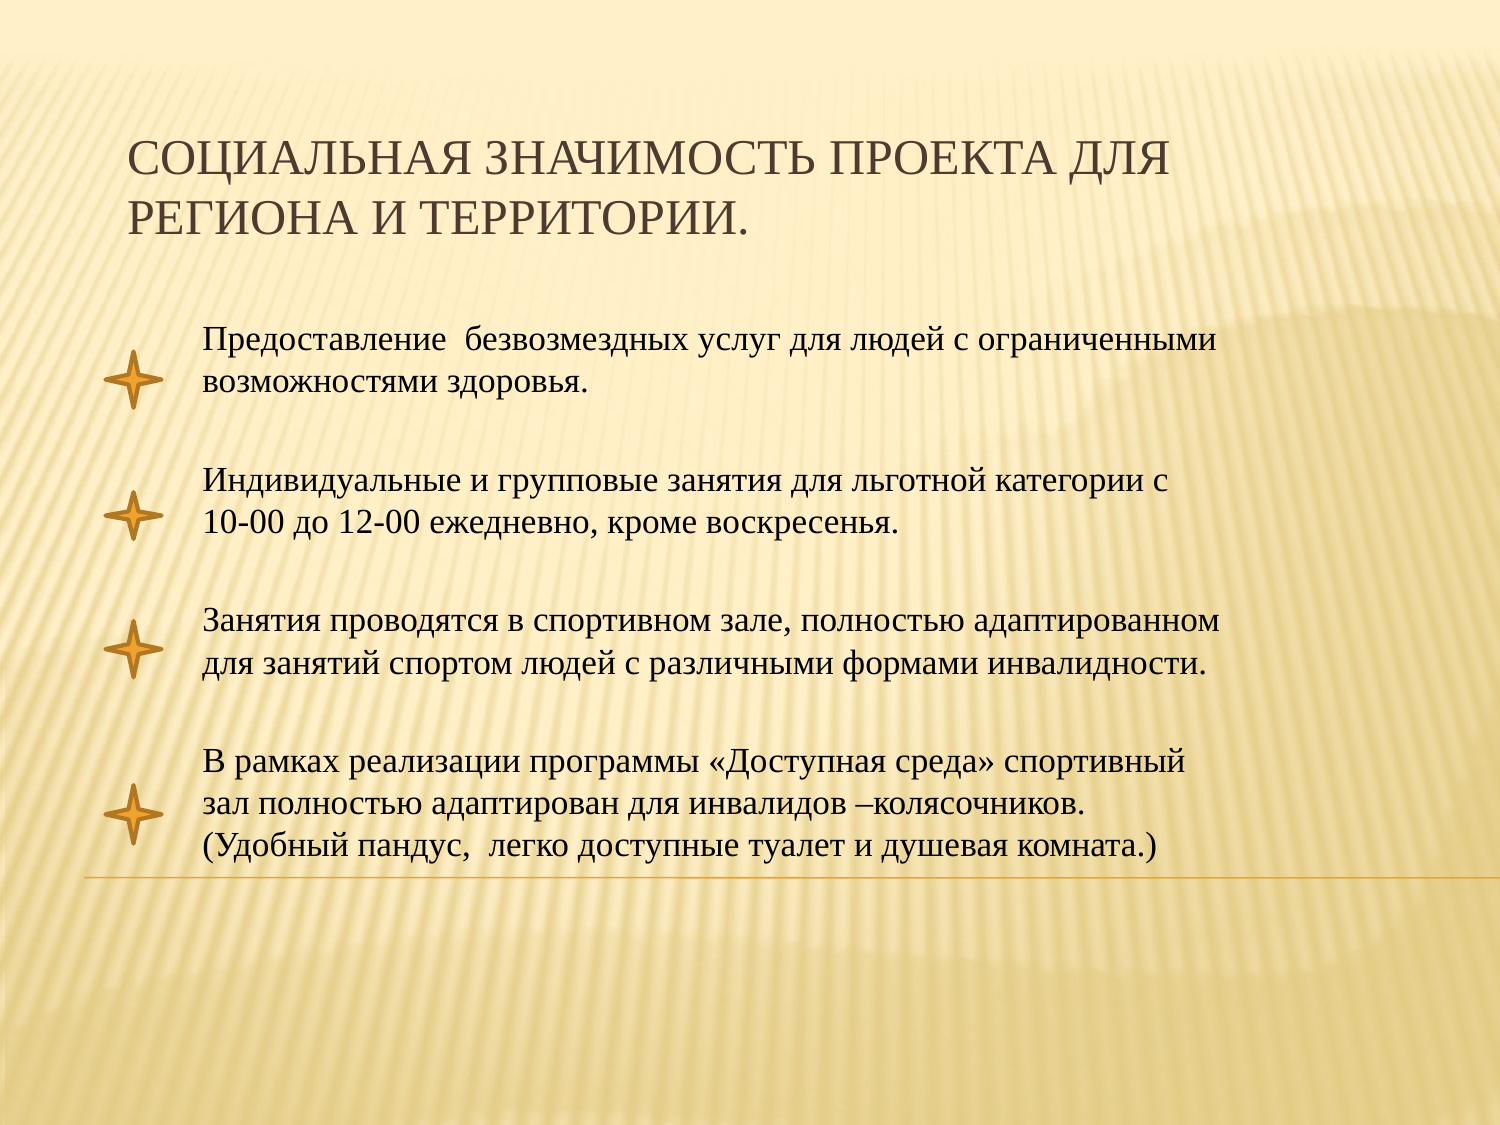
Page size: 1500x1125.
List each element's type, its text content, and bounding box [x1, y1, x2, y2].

subtitle Предоставление безвозмездных услуг для людей с ограниченными возможностями здоровья. Индивидуальные и групповые занятия для льготной категории с 10-00 до 12-00 ежедневно, кроме воскресенья. Занятия проводятся в спортивном зале, полностью адаптированном для занятий спортом людей с различными формами инвалидности. В рамках реализации программы «Доступная среда» спортивный зал полностью адаптирован для инвалидов –колясочников. (Удобный пандус, легко доступные туалет и душевая комната.) [187, 257, 1238, 1079]
title Социальная значимость проекта для региона и территории. [112, 117, 1388, 282]
text_box [103, 782, 164, 846]
text_box [103, 349, 164, 410]
text_box [103, 490, 164, 542]
text_box [103, 618, 164, 680]
